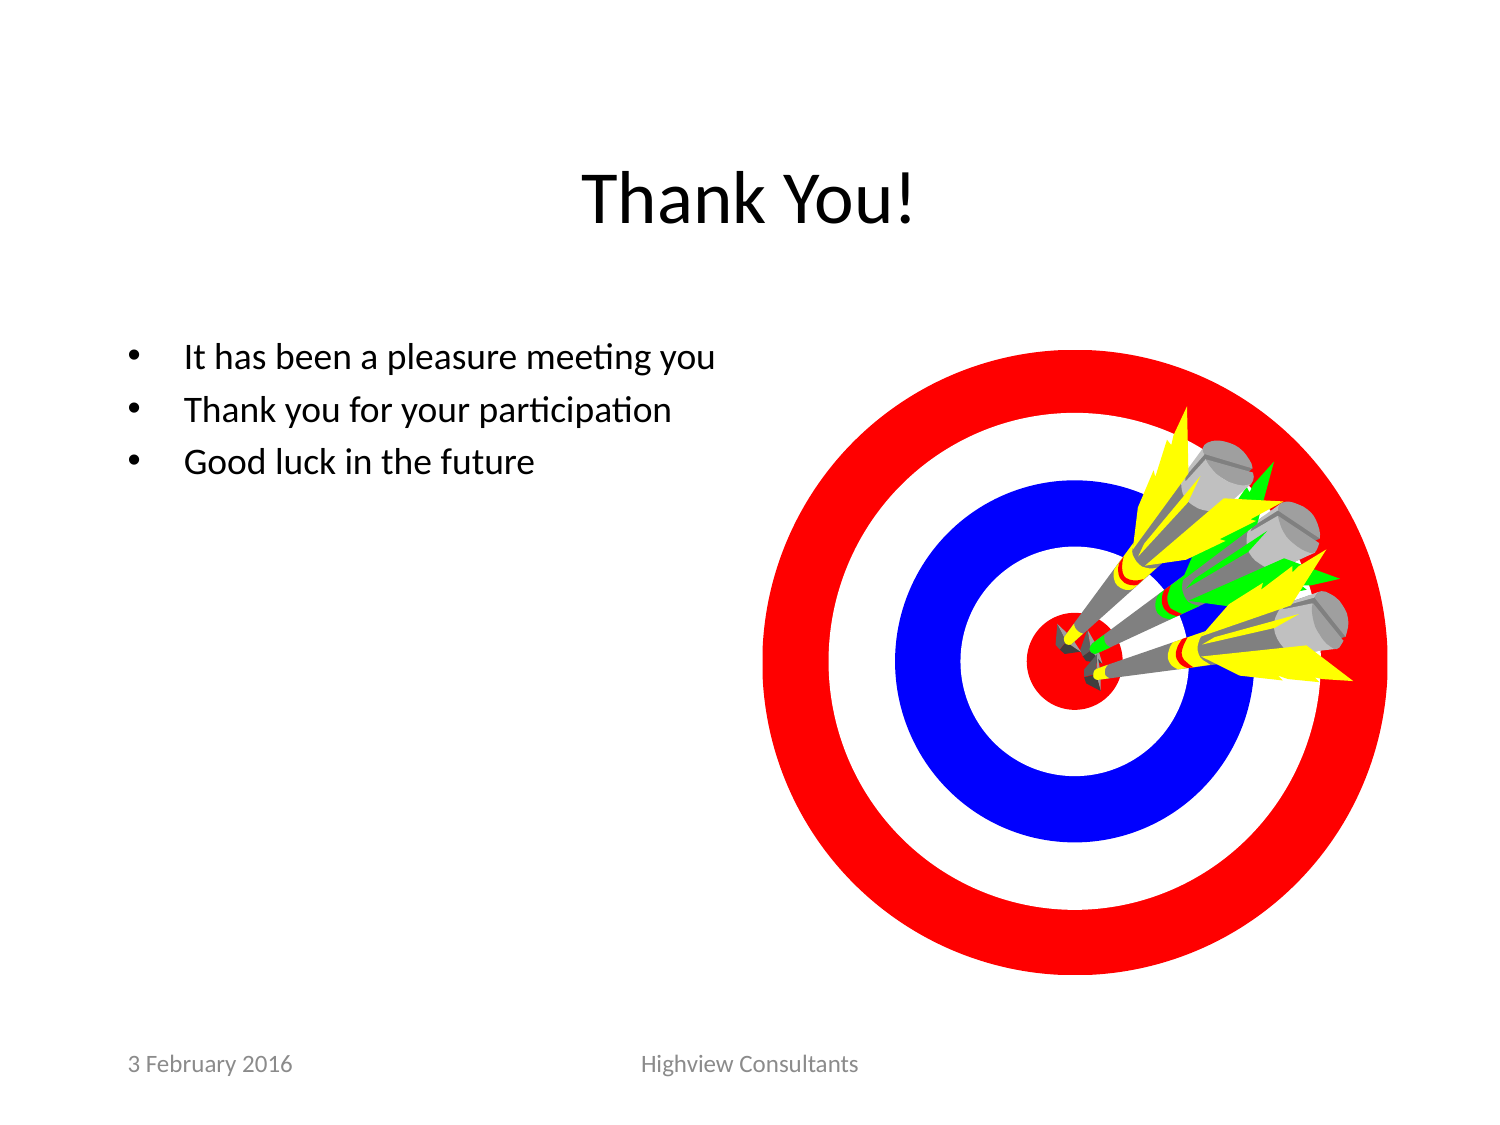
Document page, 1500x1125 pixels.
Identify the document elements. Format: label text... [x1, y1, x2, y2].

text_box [762, 349, 1388, 976]
title Thank You! [112, 99, 1388, 288]
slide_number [112, 1025, 425, 1100]
footer Highview Consultants [512, 1025, 988, 1100]
list It has been a pleasure meeting you Thank you for your participation Good luck in the future [112, 324, 738, 1000]
